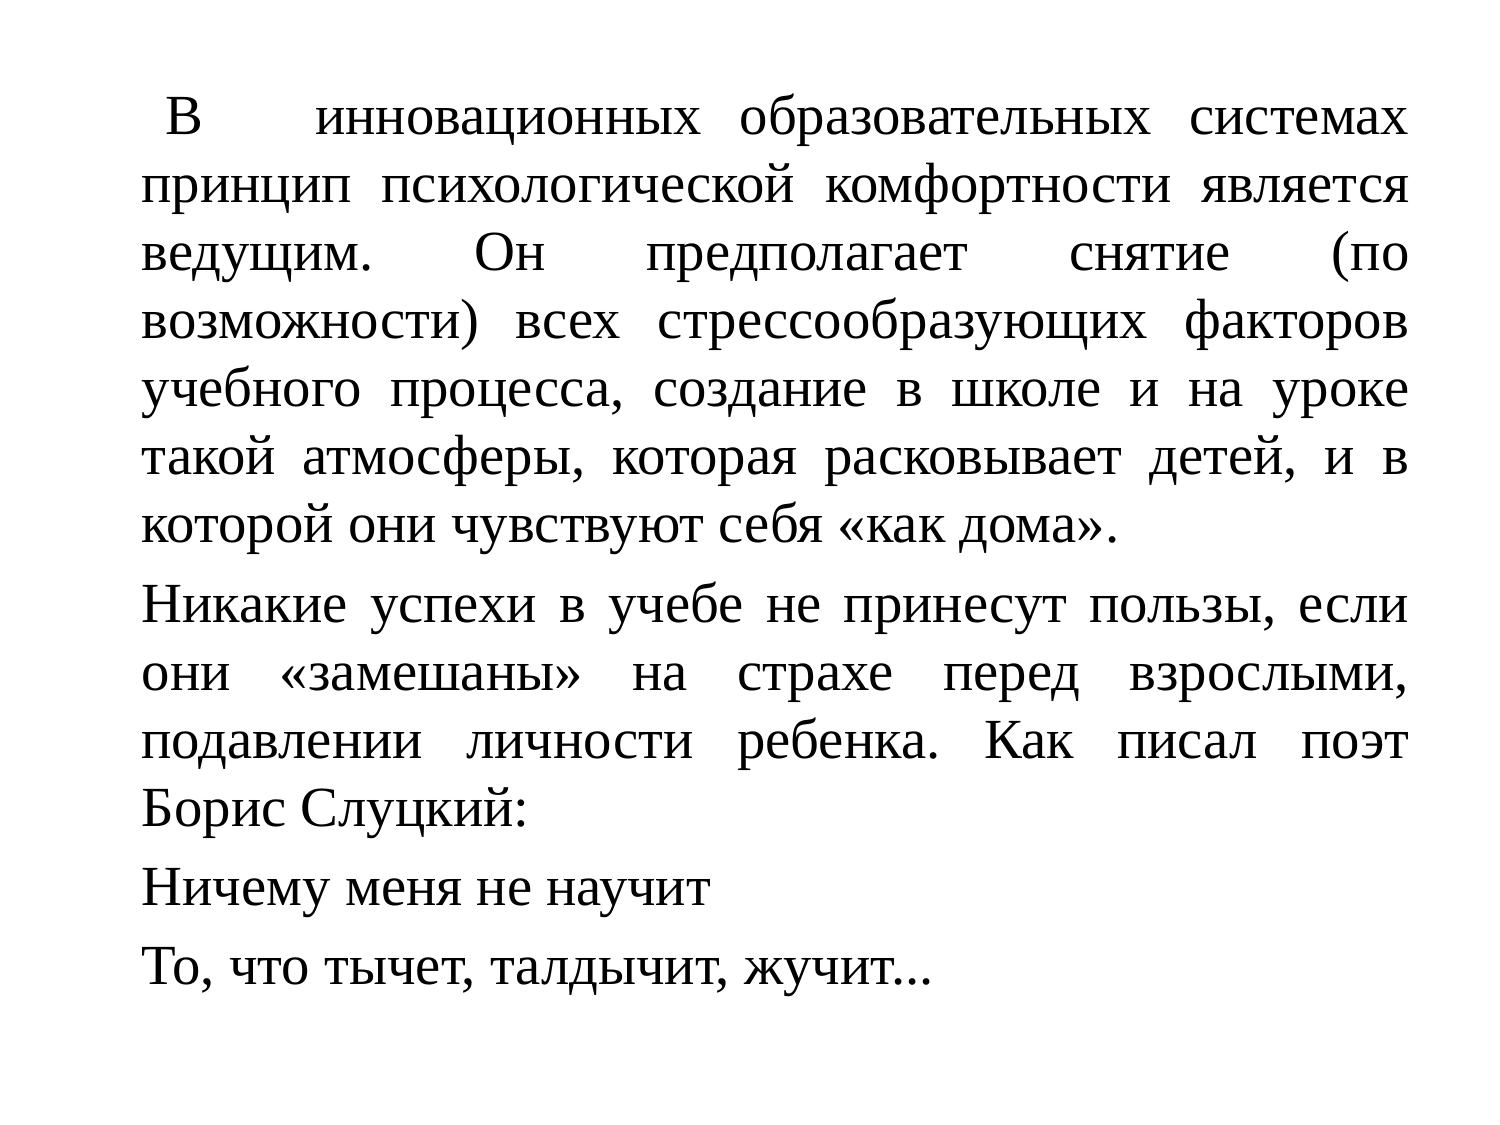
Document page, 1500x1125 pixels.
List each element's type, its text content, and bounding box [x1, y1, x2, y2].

list В инновационных образовательных системах принцип психологической комфортности является ведущим. Он предполагает снятие (по возможности) всех стрессообразующих факторов учебного процесса, создание в школе и на уроке такой атмосферы, которая расковывает детей, и в которой они чувствуют себя «как дома». Никакие успехи в учебе не принесут пользы, если они «замешаны» на страхе перед взрослыми, подавлении личности ребенка. Как писал поэт Борис Слуцкий: Ничему меня не научит То, что тычет, талдычит, жучит... [75, 70, 1425, 1005]
